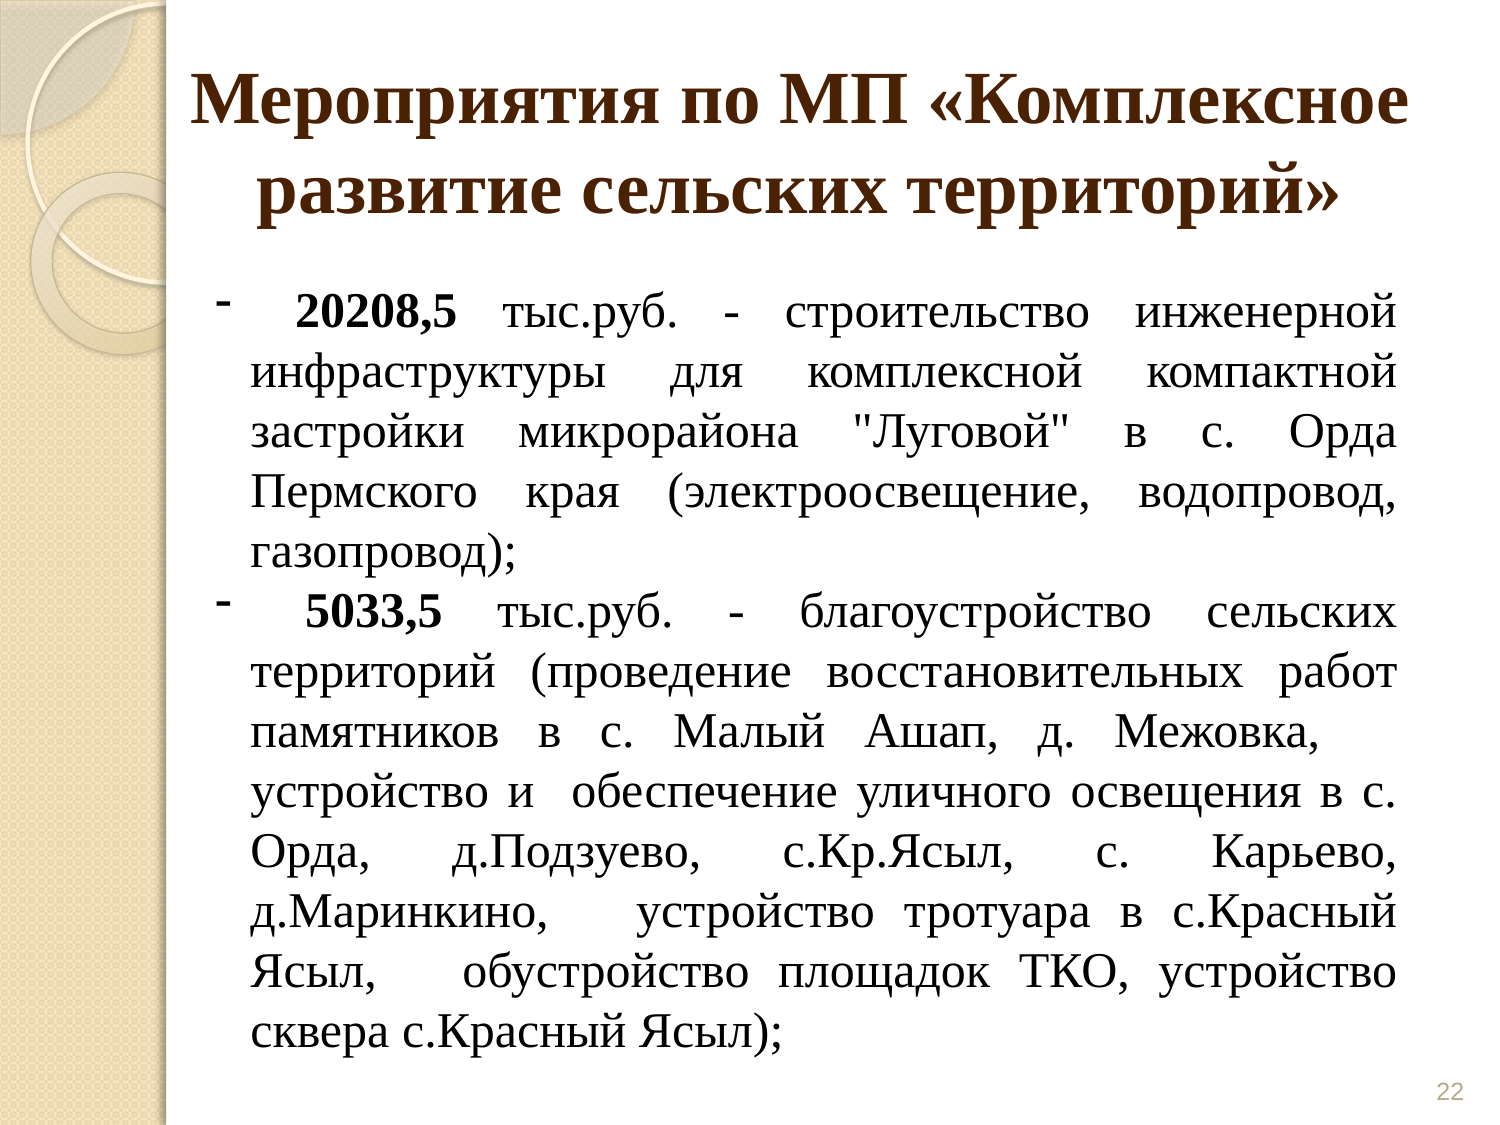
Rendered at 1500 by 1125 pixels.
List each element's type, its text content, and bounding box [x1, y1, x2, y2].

title Мероприятия по МП «Комплексное развитие сельских территорий» [162, 45, 1438, 233]
text_box 20208,5 тыс.руб. - строительство инженерной инфраструктуры для комплексной компактной застройки микрорайона "Луговой" в с. Орда Пермского края (электроосвещение, водопровод, газопровод); 5033,5 тыс.руб. - благоустройство сельских территорий (проведение восстановительных работ памятников в с. Малый Ашап, д. Межовка, устройство и обеспечение уличного освещения в с. Орда, д.Подзуево, с.Кр.Ясыл, с. Карьево, д.Маринкино, устройство тротуара в с.Красный Ясыл, обустройство площадок ТКО, устройство сквера с.Красный Ясыл); [199, 269, 1413, 1065]
slide_number 22 [1413, 1034, 1488, 1113]
